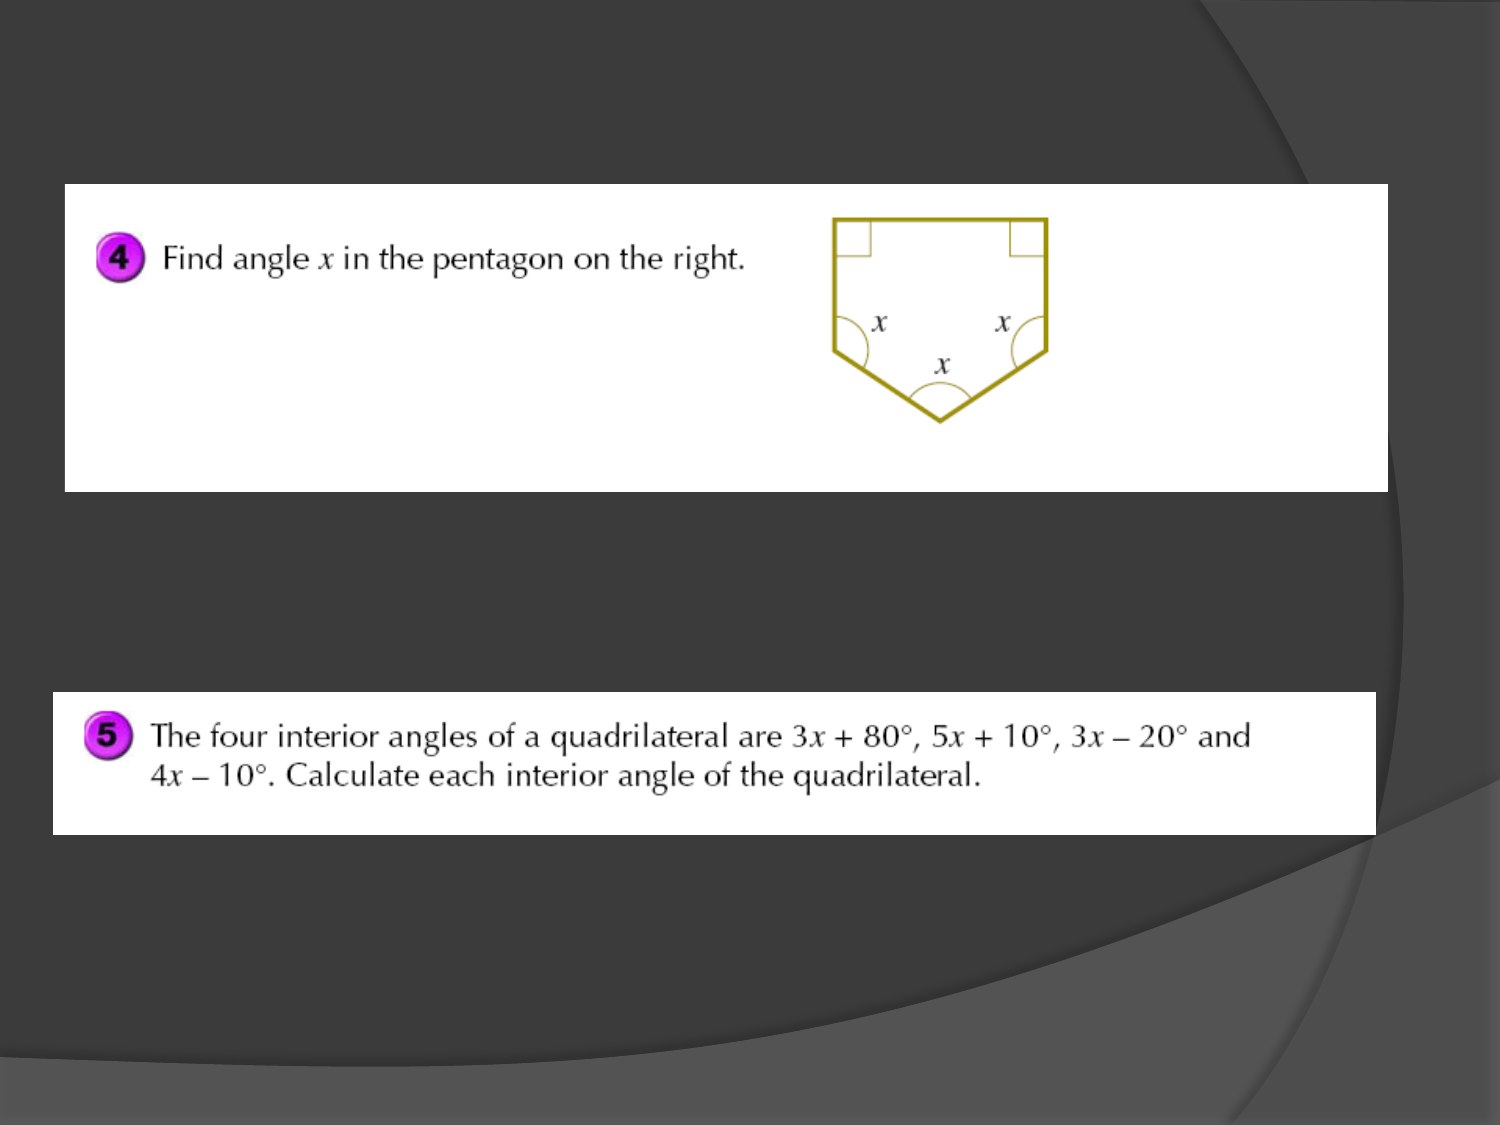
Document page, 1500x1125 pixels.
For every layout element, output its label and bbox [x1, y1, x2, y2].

picture [64, 184, 1389, 492]
picture [52, 692, 1377, 835]
